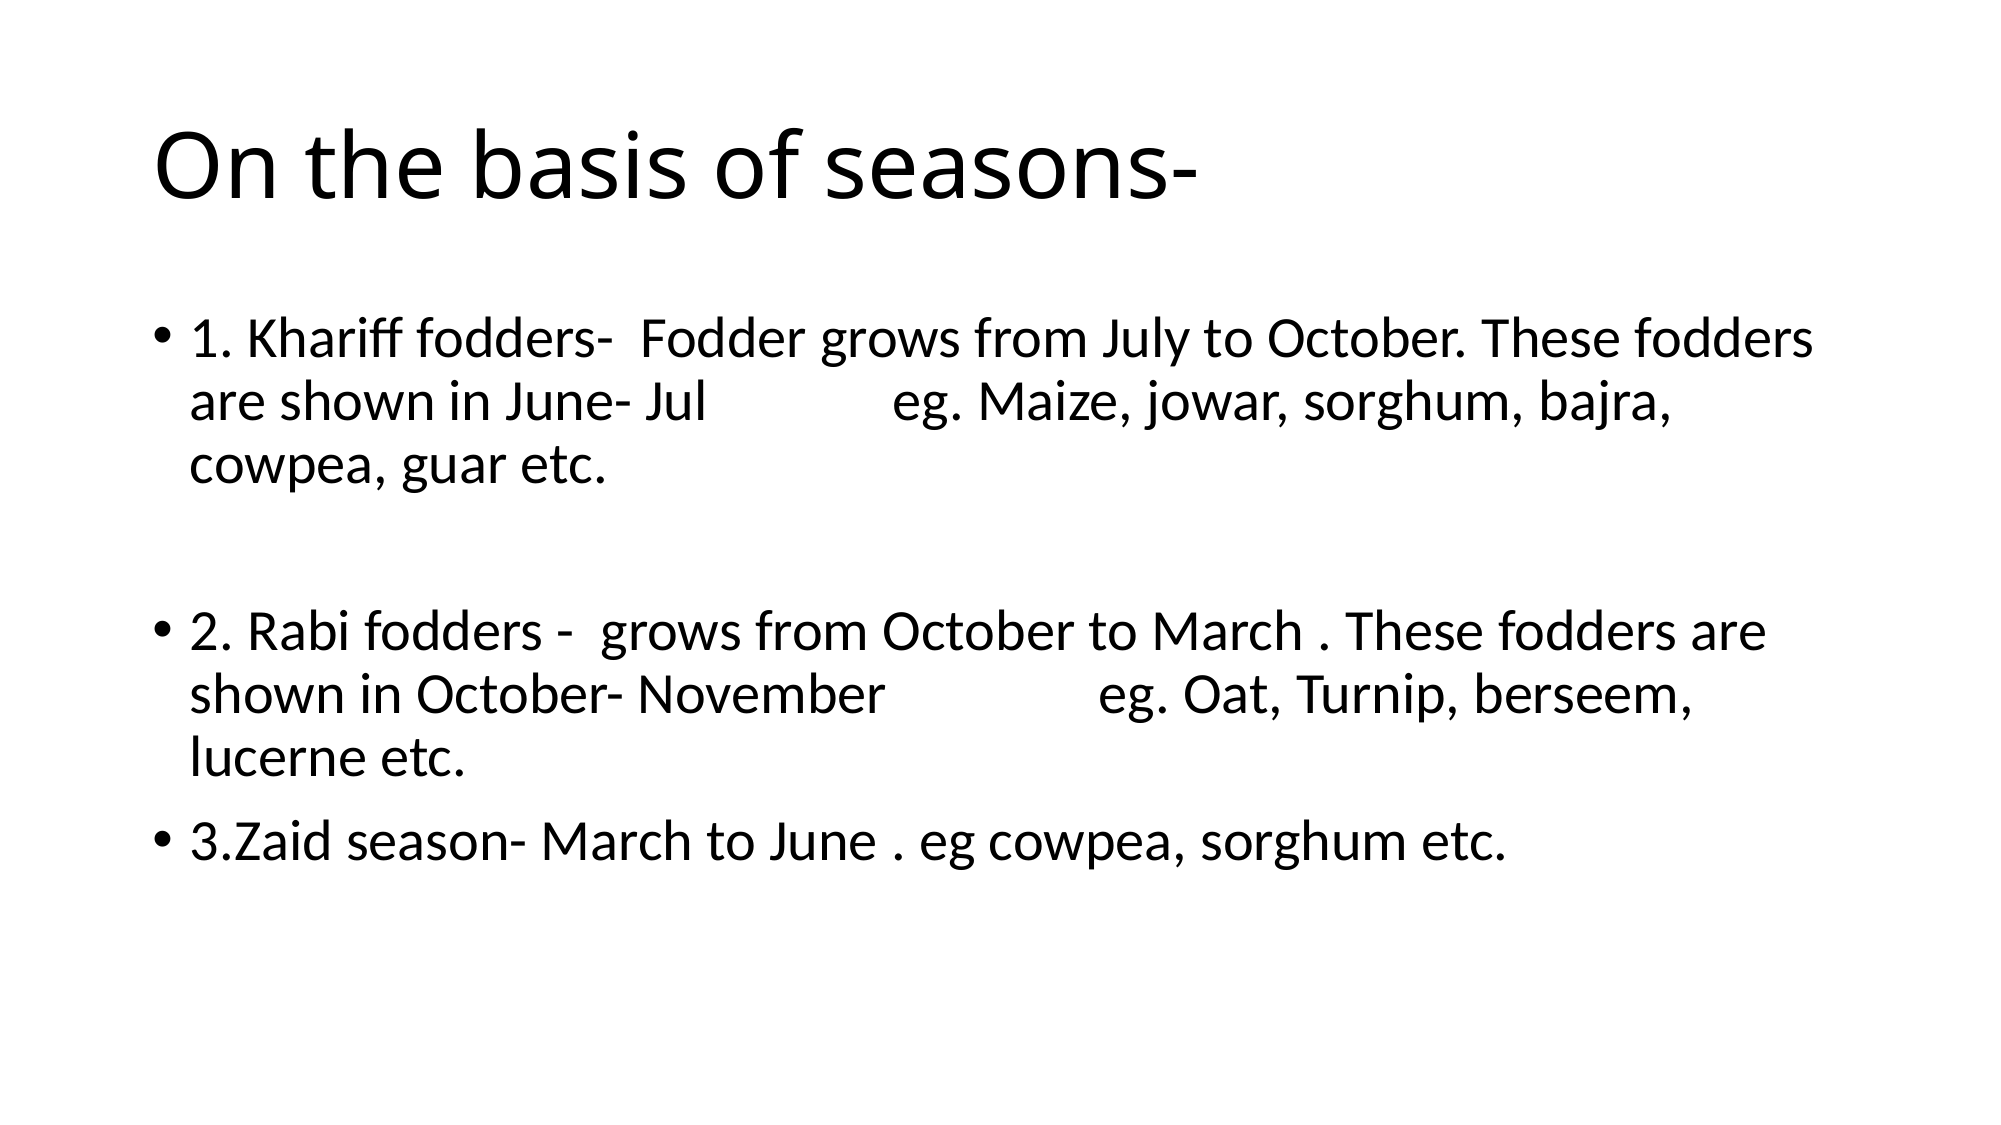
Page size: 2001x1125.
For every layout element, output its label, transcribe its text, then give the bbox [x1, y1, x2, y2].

list 1. Khariff fodders- Fodder grows from July to October. These fodders are shown in June- Jul eg. Maize, jowar, sorghum, bajra, cowpea, guar etc. 2. Rabi fodders - grows from October to March . These fodders are shown in October- November eg. Oat, Turnip, berseem, lucerne etc. 3.Zaid season- March to June . eg cowpea, sorghum etc. [137, 299, 1863, 1014]
title On the basis of seasons- [137, 59, 1863, 278]
